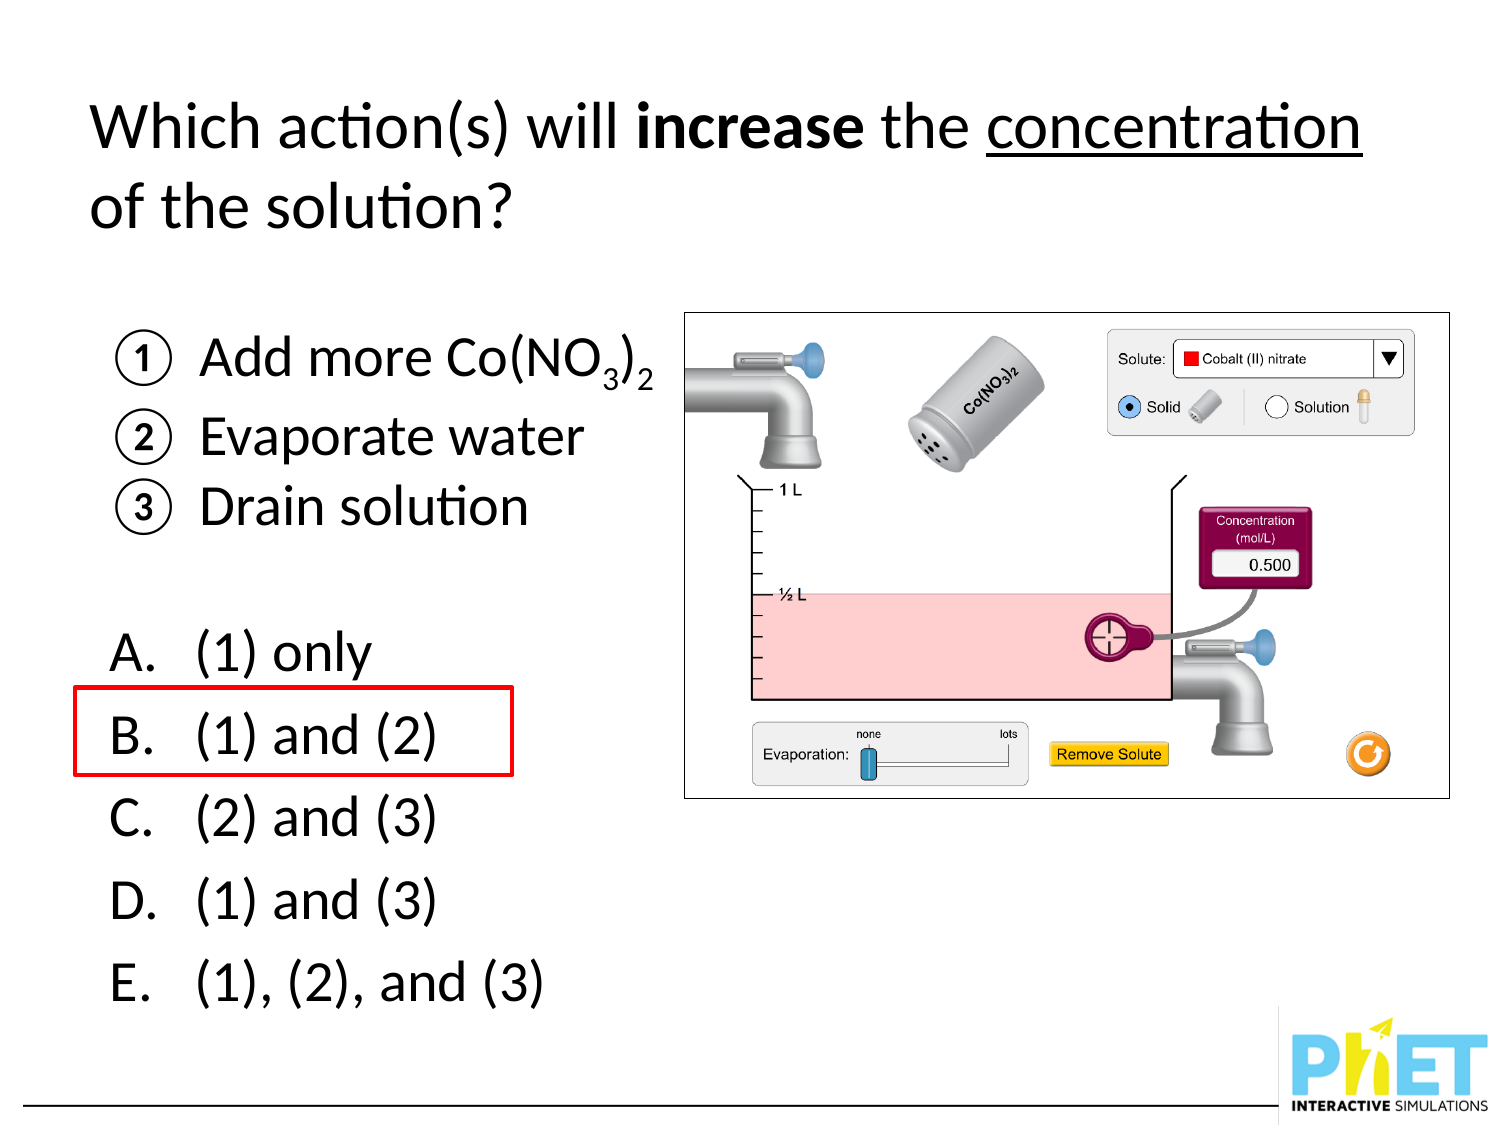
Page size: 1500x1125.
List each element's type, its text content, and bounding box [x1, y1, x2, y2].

text_box (1) only (1) and (2) (2) and (3) (1) and (3) (1), (2), and (3) [95, 605, 562, 1005]
text_box [73, 685, 514, 777]
text_box Add more Co(NO3)2 Evaporate water Drain solution [91, 310, 669, 545]
text_box Which action(s) will increase the concentration of the solution? [75, 74, 1384, 250]
picture [684, 312, 1451, 799]
picture [23, 1006, 1500, 1125]
